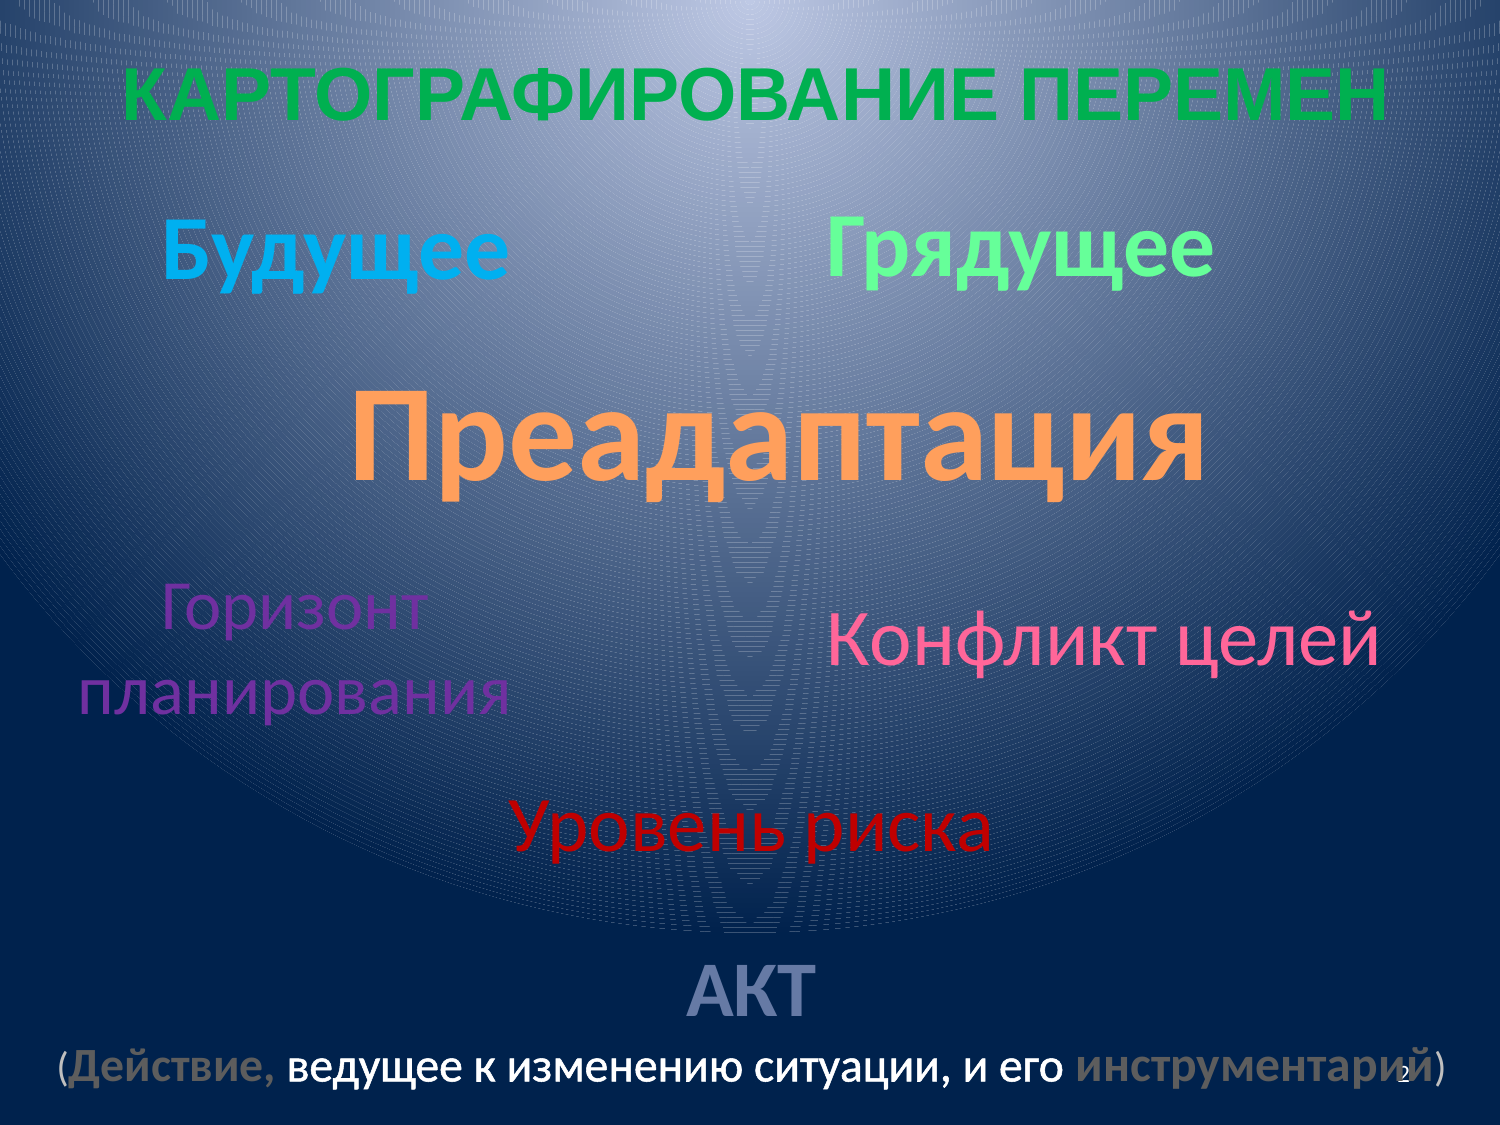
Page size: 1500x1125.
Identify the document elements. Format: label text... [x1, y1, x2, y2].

text_box Уровень риска АКТ (Действие, ведущее к изменению ситуации, и его инструментарий) [0, 716, 1500, 1102]
slide_number 2 [1074, 1042, 1425, 1103]
text_box КАРТОГРАФИРОВАНИЕ ПЕРЕМЕН [24, 38, 1489, 143]
text_box Будущее [41, 149, 632, 337]
text_box Грядущее [726, 145, 1317, 334]
text_box Конфликт целей [797, 539, 1413, 728]
title Преадаптация [230, 332, 1329, 520]
text_box [822, 564, 1413, 753]
text_box Горизонт планирования [0, 550, 591, 716]
